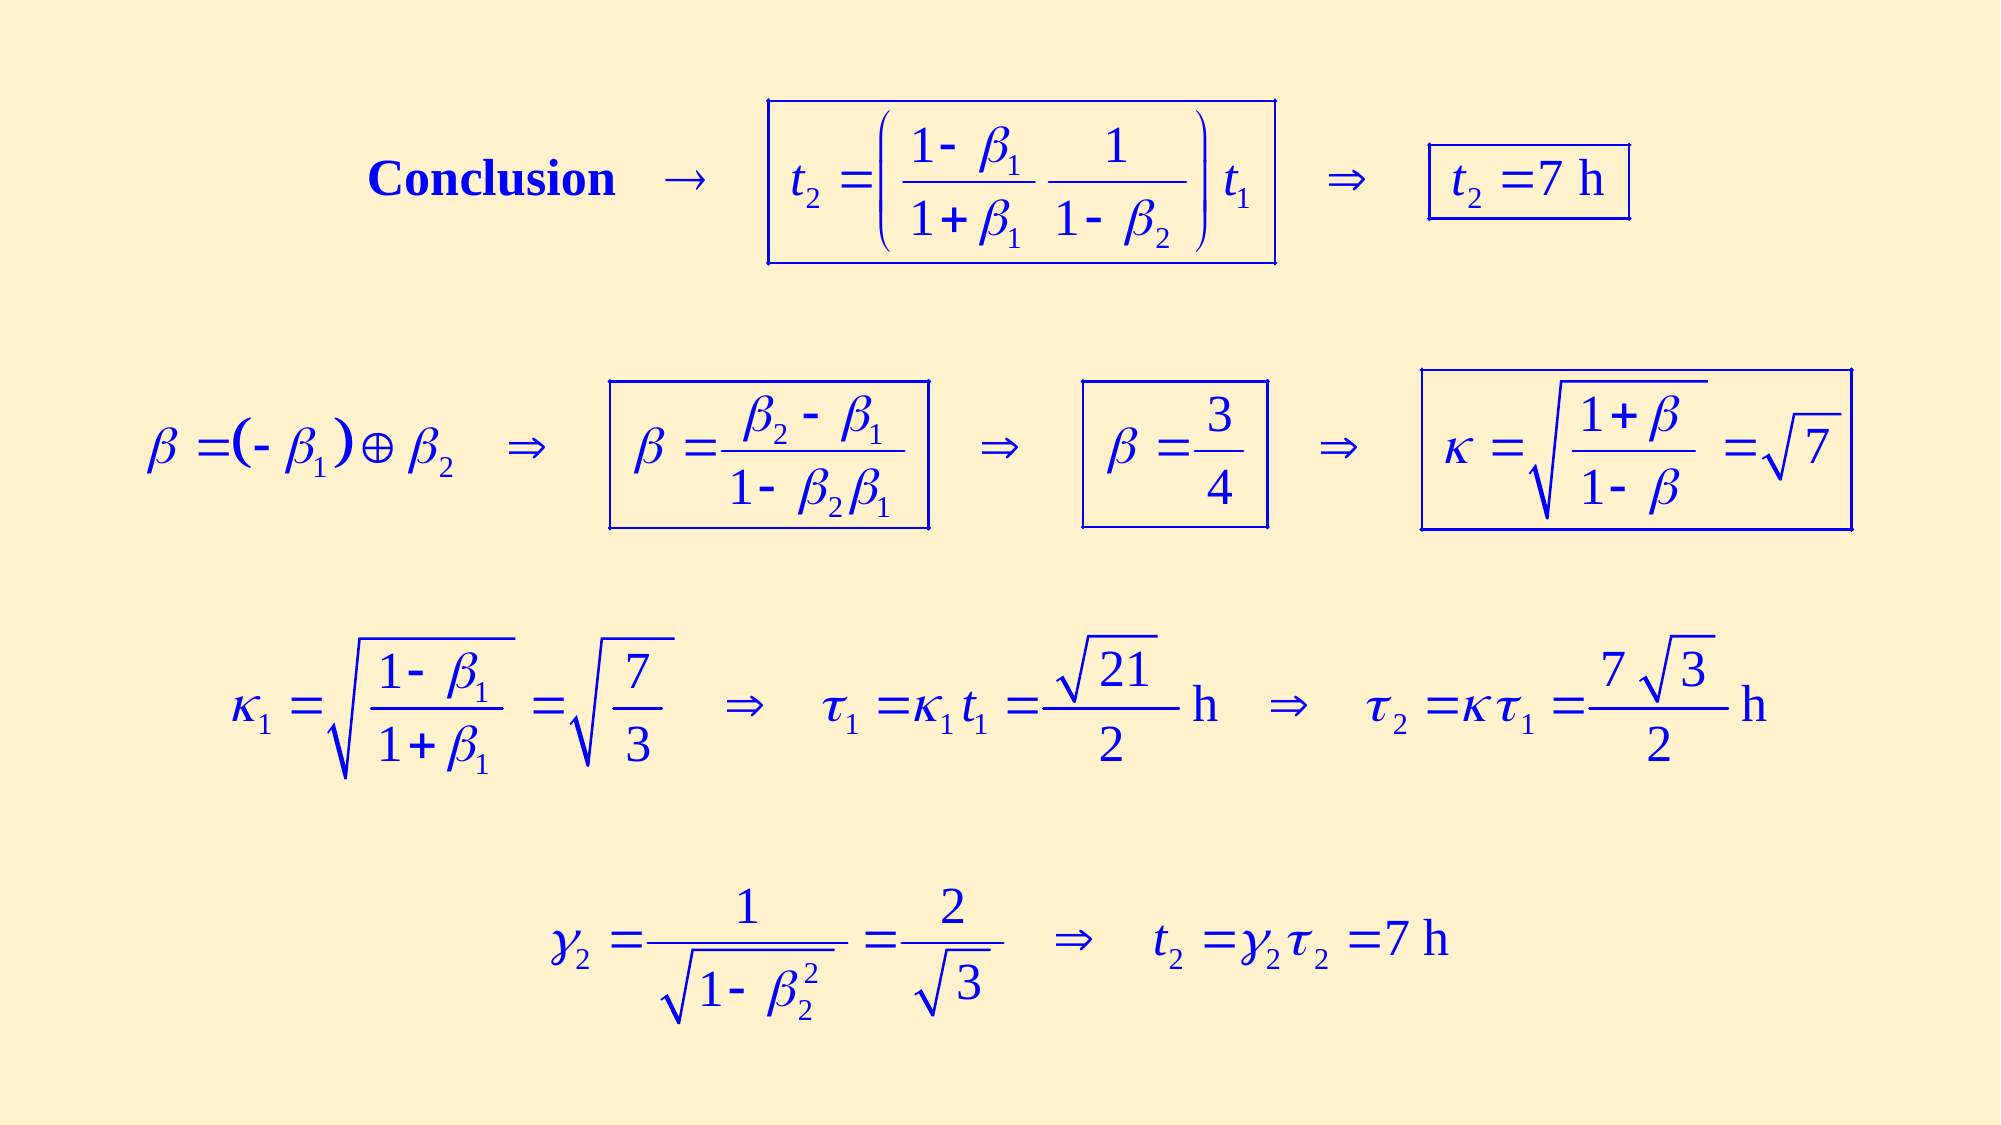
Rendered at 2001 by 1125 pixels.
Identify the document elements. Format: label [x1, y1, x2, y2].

text_box [142, 94, 1858, 1030]
